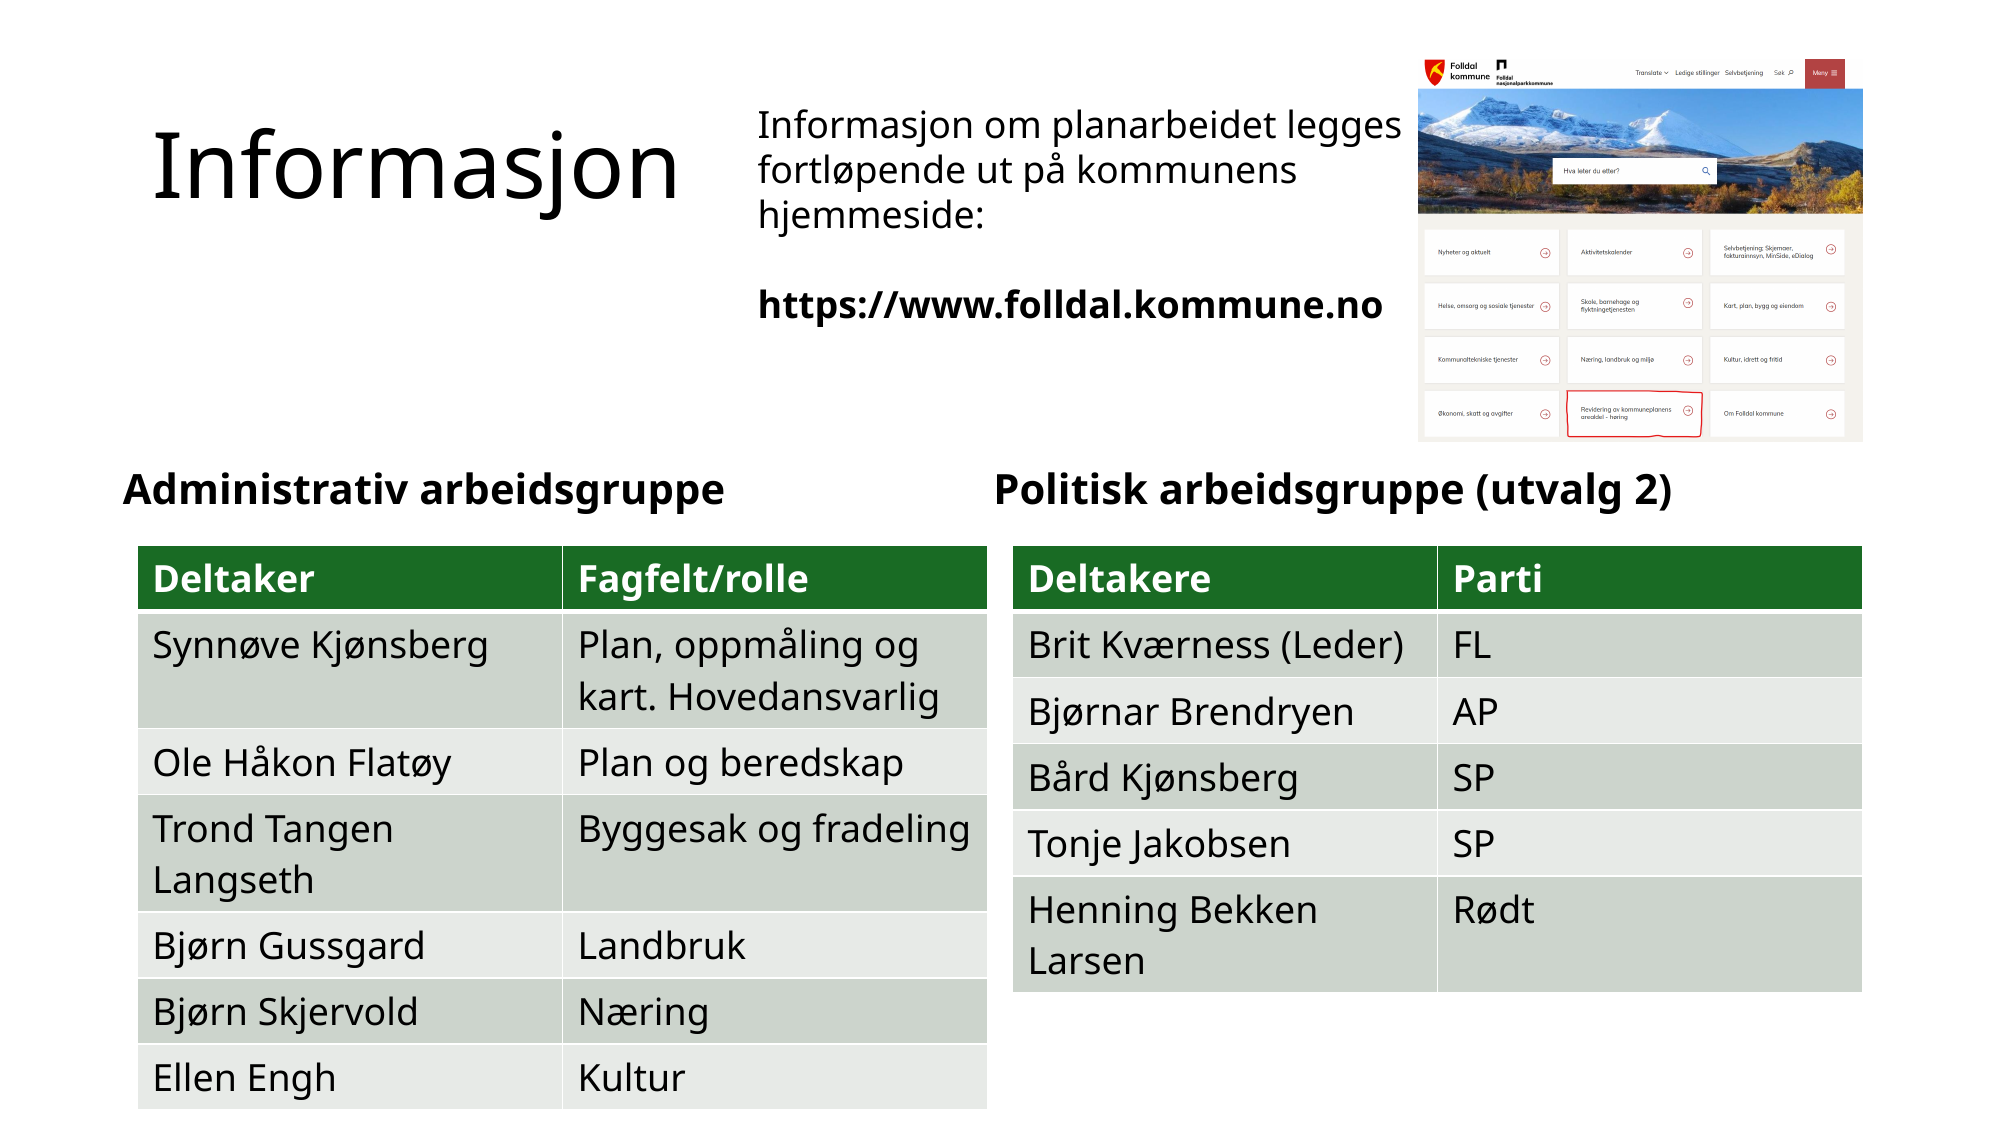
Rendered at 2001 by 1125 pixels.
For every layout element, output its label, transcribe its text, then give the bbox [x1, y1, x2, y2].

table_header Parti [1438, 546, 1862, 609]
table_cell Henning Bekken Larsen [1013, 877, 1437, 992]
text_box Administrativ arbeidsgruppe [108, 455, 741, 520]
table_cell SP [1438, 744, 1862, 809]
table_cell Ellen Engh [138, 1045, 562, 1109]
picture [1417, 59, 1863, 443]
table_cell Næring [563, 979, 987, 1043]
table_cell Ole Håkon Flatøy [138, 729, 562, 794]
table_header Deltakere [1013, 546, 1437, 609]
text_box Informasjon om planarbeidet legges fortløpende ut på kommunens hjemmeside: https://www.folldal.kommune.no [742, 93, 1417, 334]
table_cell FL [1438, 614, 1862, 677]
text_box Politisk arbeidsgruppe (utvalg 2) [978, 455, 1688, 520]
title Informasjon [137, 59, 1417, 278]
table_header Fagfelt/rolle [563, 546, 987, 609]
table_cell Trond Tangen Langseth [138, 795, 562, 911]
table_cell Tonje Jakobsen [1013, 811, 1437, 875]
table_header Deltaker [138, 546, 562, 609]
table_cell Bjørn Skjervold [138, 979, 562, 1043]
table_cell Rødt [1438, 877, 1862, 992]
table_cell Bjørn Gussgard [138, 913, 562, 977]
table_cell Bård Kjønsberg [1013, 744, 1437, 809]
table_cell Plan, oppmåling og kart. Hovedansvarlig [563, 614, 987, 728]
table_cell Brit Kværness (Leder) [1013, 614, 1437, 677]
table_cell Synnøve Kjønsberg [138, 614, 562, 728]
table_cell SP [1438, 811, 1862, 875]
table_cell Kultur [563, 1045, 987, 1109]
table_cell Plan og beredskap [563, 729, 987, 794]
table_cell AP [1438, 678, 1862, 743]
table_cell Bjørnar Brendryen [1013, 678, 1437, 743]
table_cell Byggesak og fradeling [563, 795, 987, 911]
table_cell Landbruk [563, 913, 987, 977]
